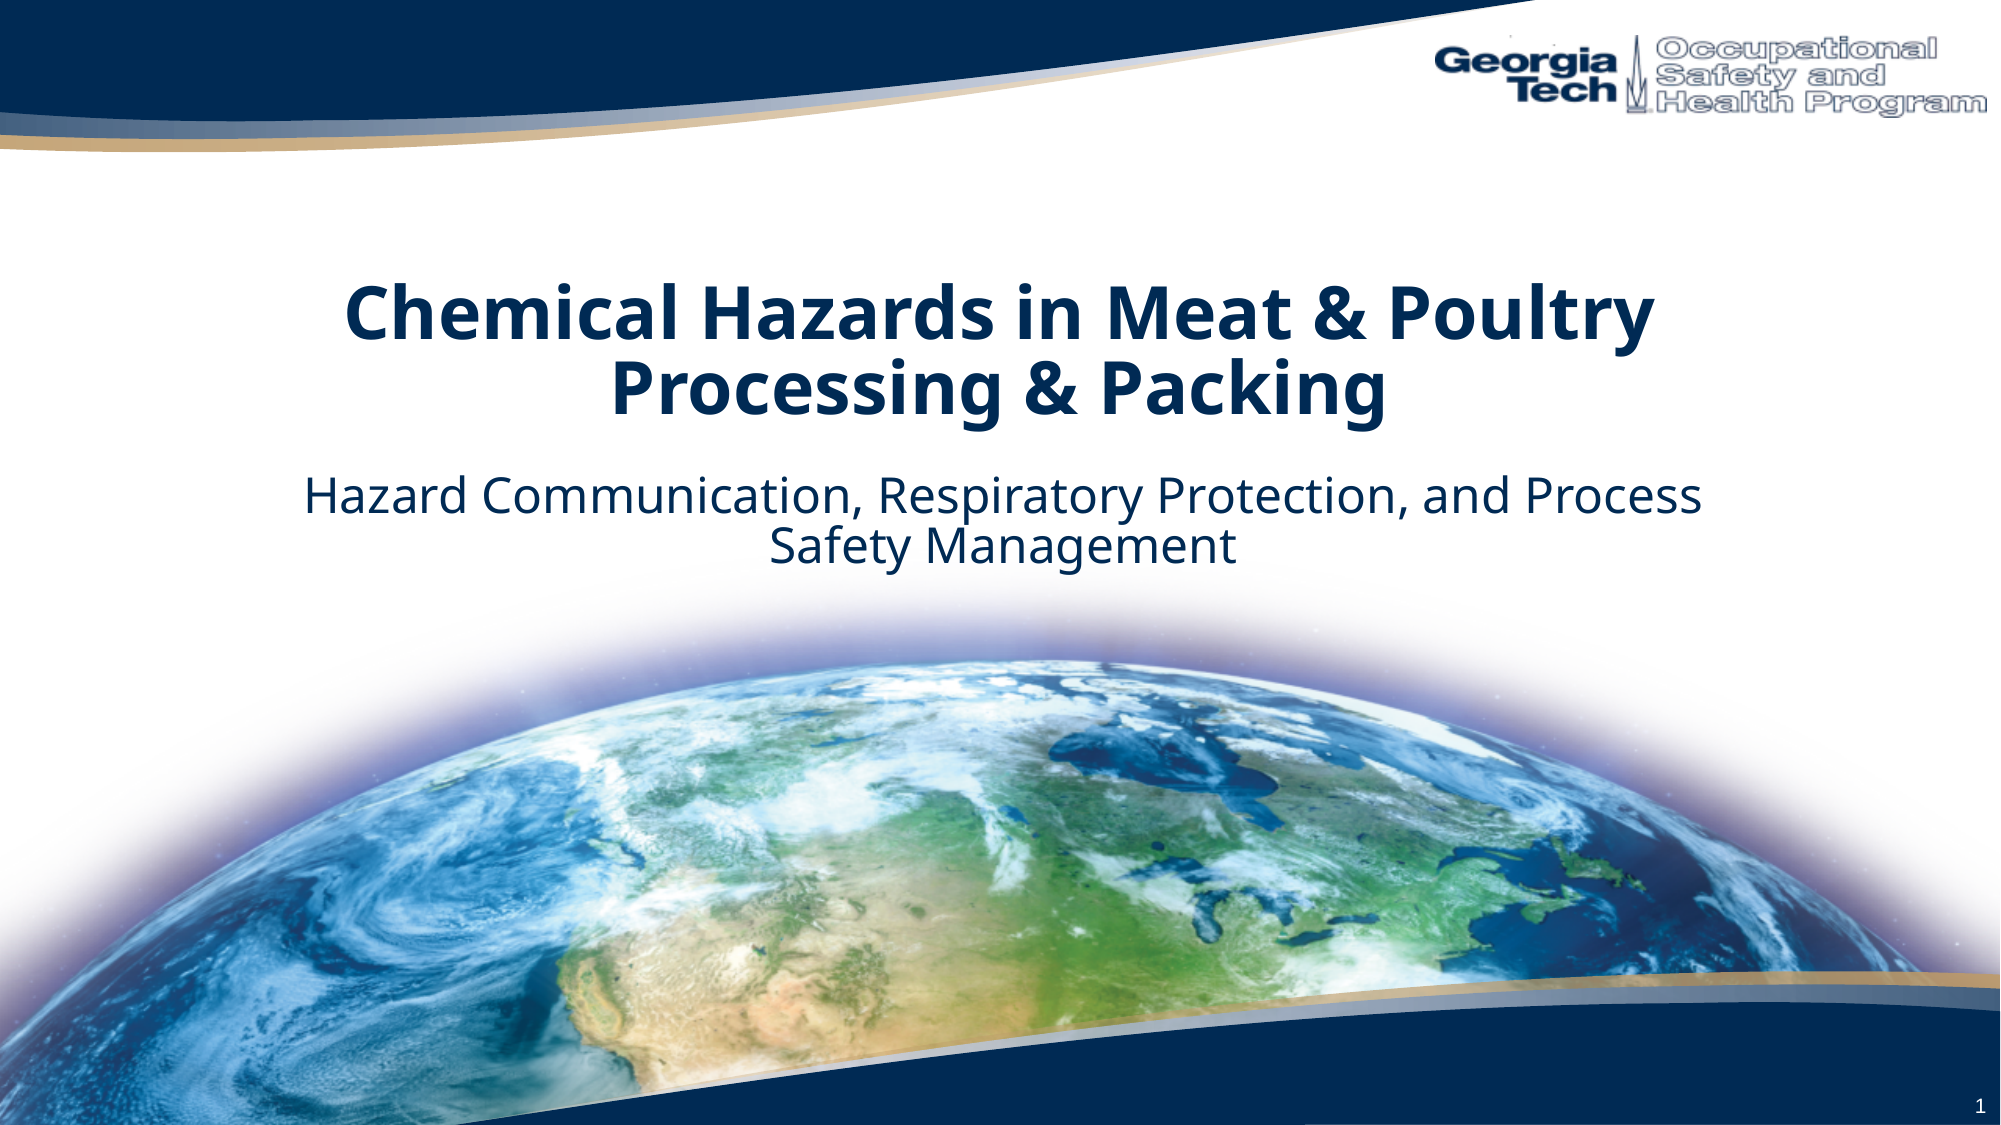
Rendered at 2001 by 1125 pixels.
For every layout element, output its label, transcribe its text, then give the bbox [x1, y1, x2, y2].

title Chemical Hazards in Meat & Poultry Processing & Packing [149, 249, 1851, 431]
picture [1435, 35, 1987, 118]
subtitle Hazard Communication, Respiratory Protection, and Process Safety Management [284, 464, 1722, 587]
picture [0, 543, 2000, 1125]
slide_number 1 [1519, 1095, 1987, 1118]
